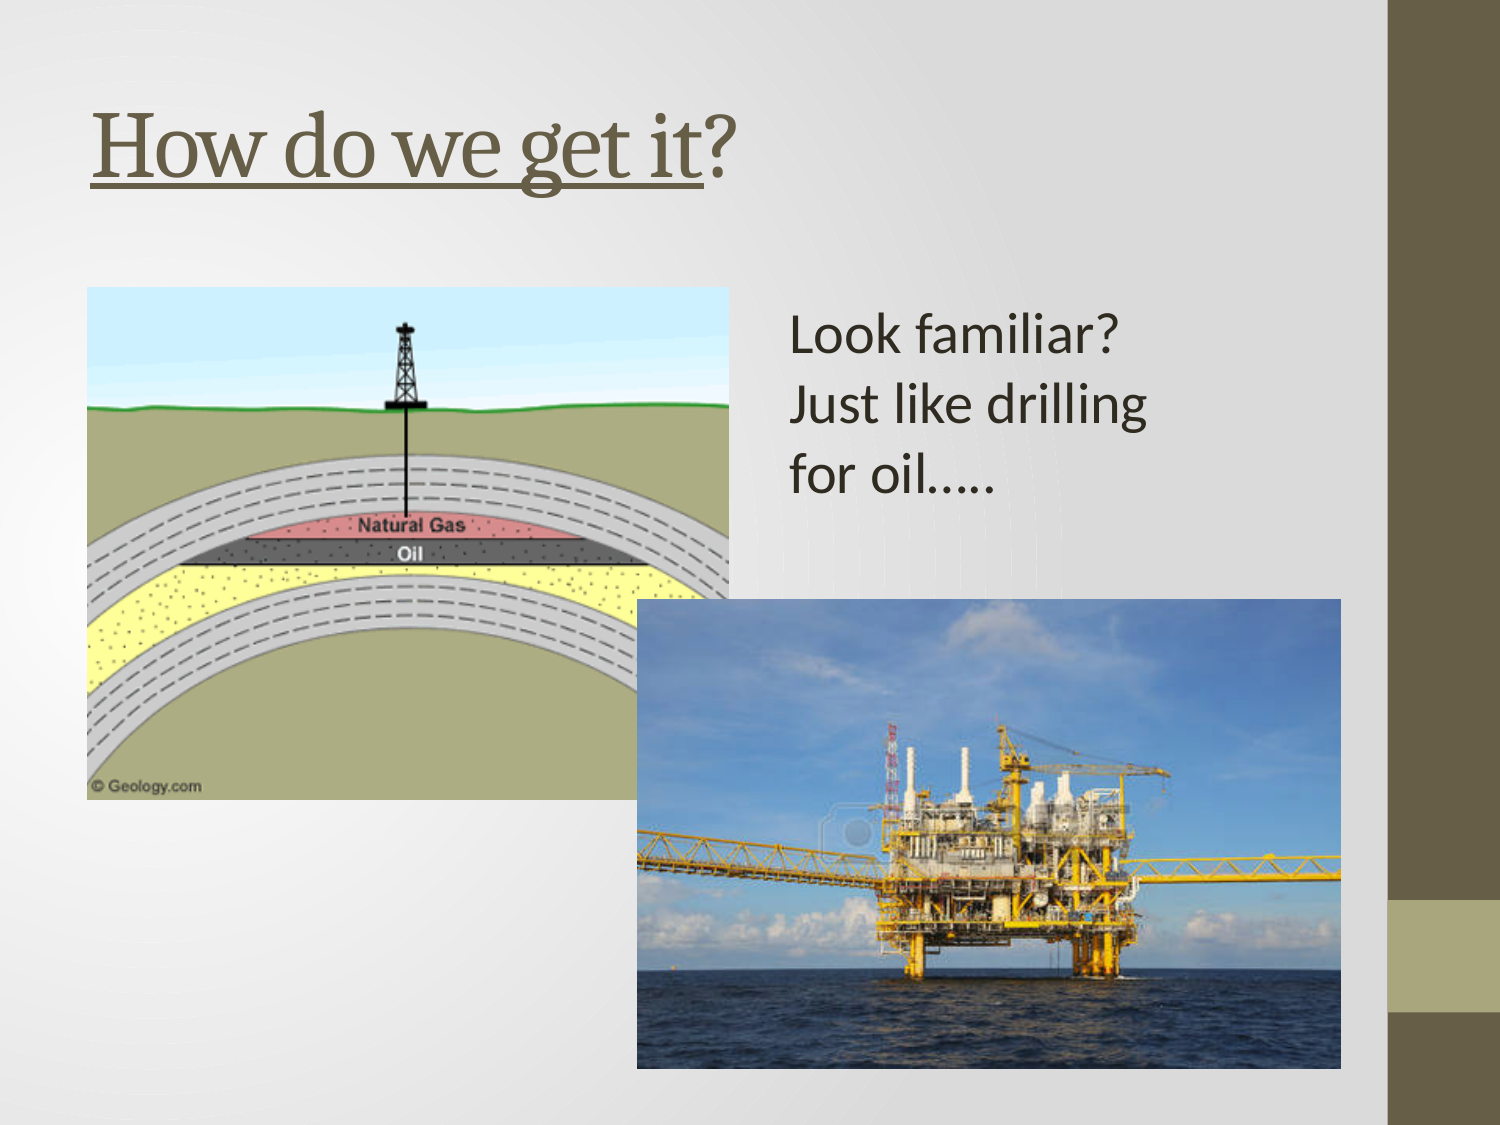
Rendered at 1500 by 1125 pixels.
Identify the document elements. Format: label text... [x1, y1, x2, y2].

picture [636, 599, 1342, 1070]
title How do we get it? [75, 45, 1325, 233]
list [86, 286, 729, 801]
text_box Look familiar? Just like drilling for oil….. [774, 287, 1238, 513]
